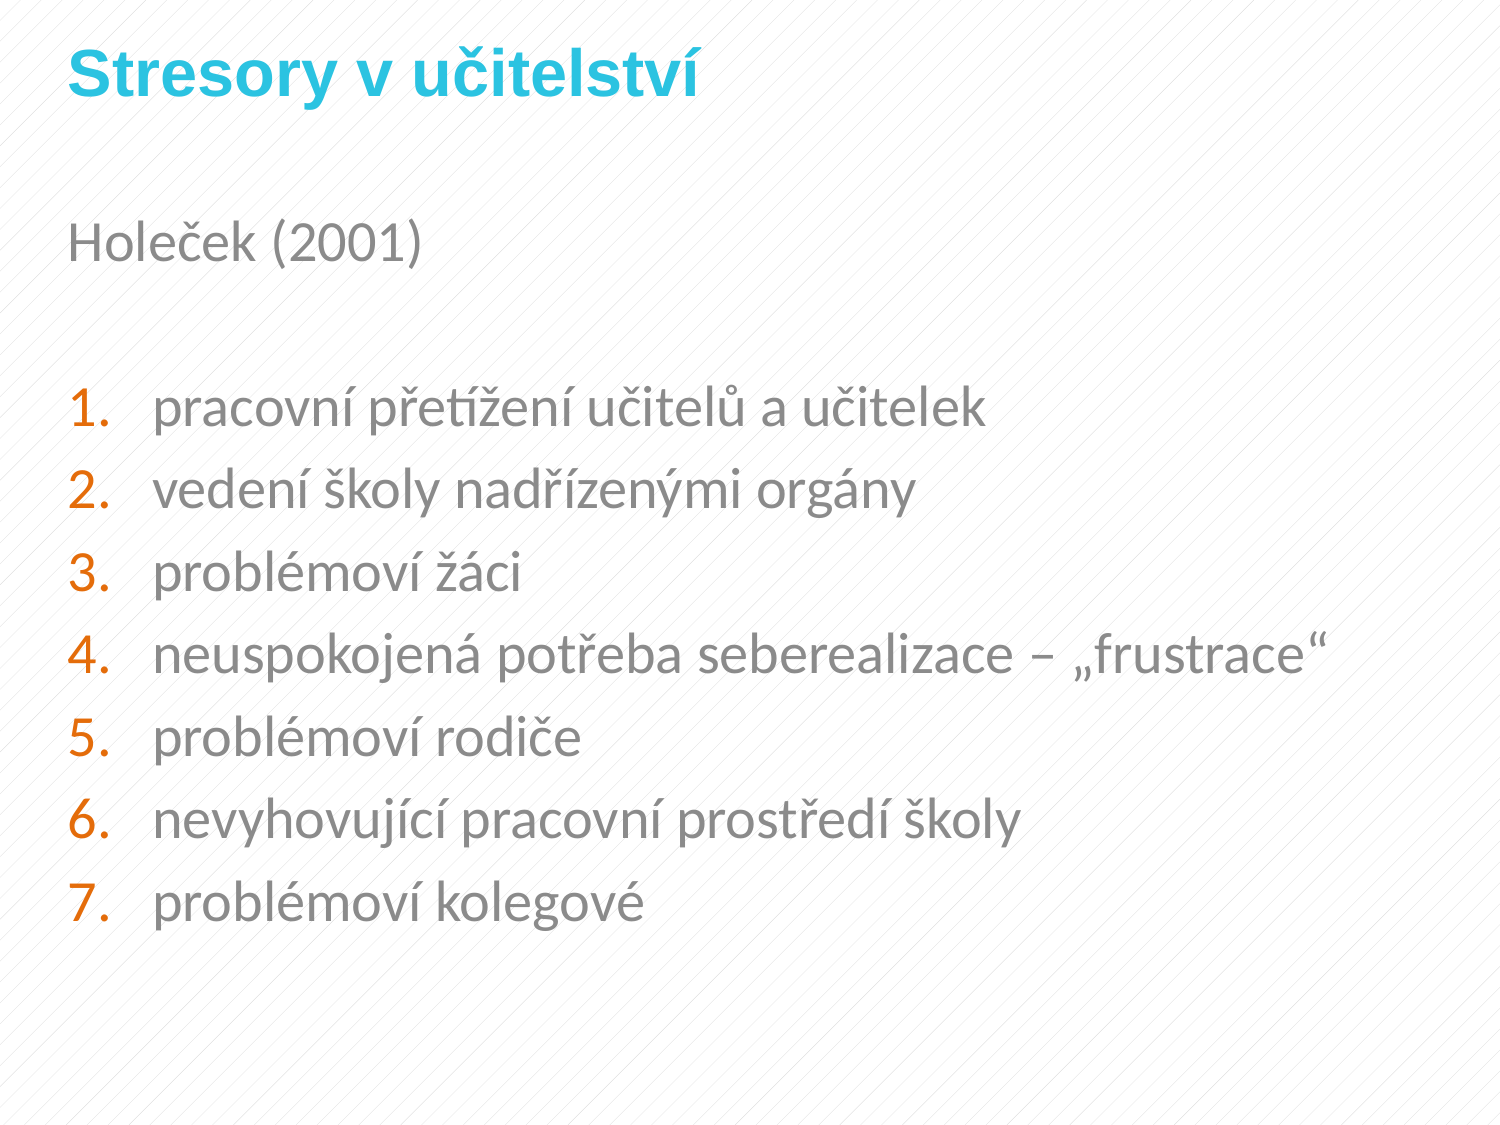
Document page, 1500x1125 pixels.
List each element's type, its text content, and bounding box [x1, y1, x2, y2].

subtitle Stresory v učitelství Holeček (2001) pracovní přetížení učitelů a učitelek vedení školy nadřízenými orgány problémoví žáci neuspokojená potřeba seberealizace – „frustrace“ problémoví rodiče nevyhovující pracovní prostředí školy problémoví kolegové [52, 22, 1500, 1125]
